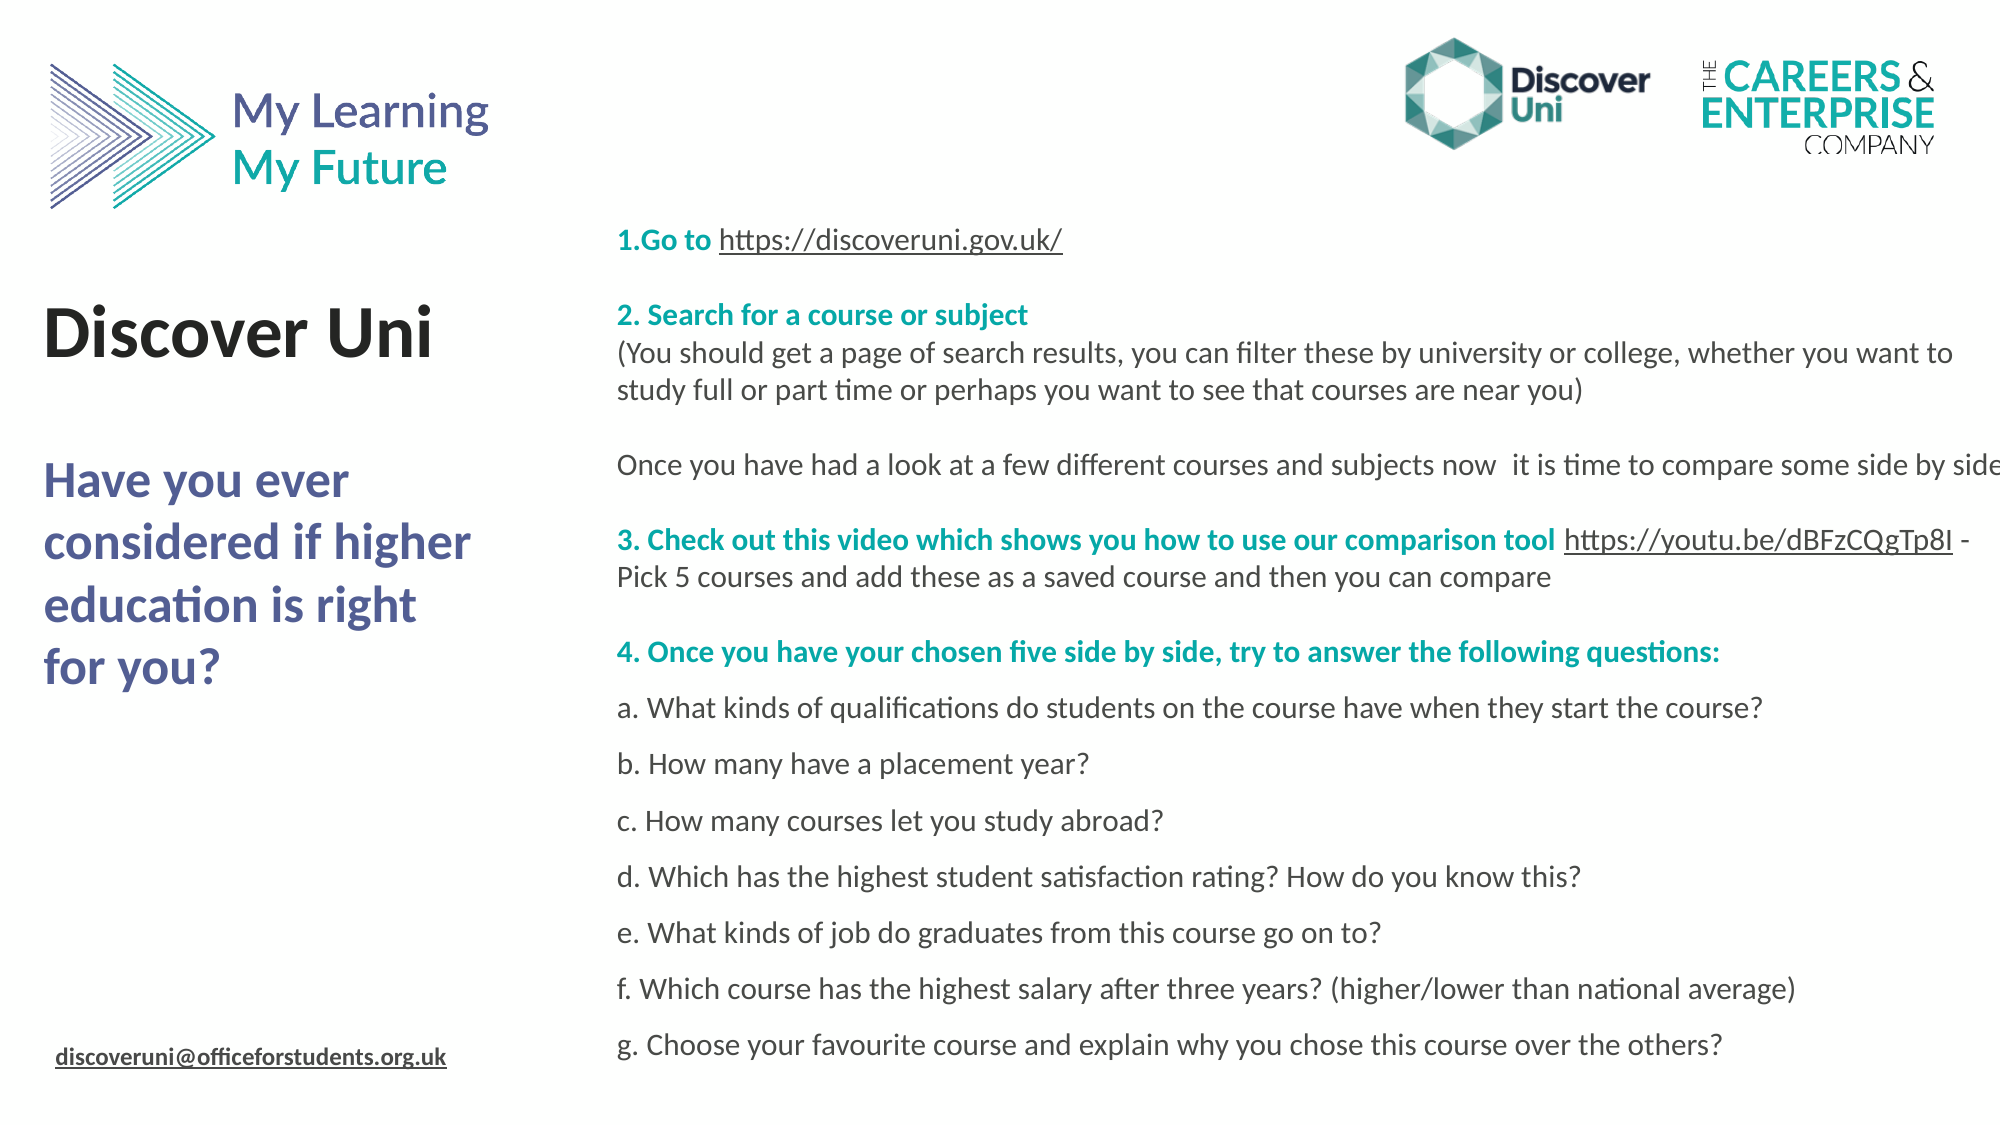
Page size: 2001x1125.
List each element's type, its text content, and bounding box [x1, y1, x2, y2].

text_box Go to https://discoveruni.gov.uk/ 2. Search for a course or subject (You should get a page of search results, you can filter these by university or college, whether you want to study full or part time or perhaps you want to see that courses are near you) Once you have had a look at a few different courses and subjects now it is time to compare some side by side 3. Check out this video which shows you how to use our comparison tool https://youtu.be/dBFzCQgTp8I - Pick 5 courses and add these as a saved course and then you can compare 4. Once you have your chosen five side by side, try to answer the following questions: What kinds of qualifications do students on the course have when they start the course? How many have a placement year? How many courses let you study abroad? Which has the highest student satisfaction rating? How do you know this? What kinds of job do graduates from this course go on to? Which course has the highest salary after three years? (higher/lower than national average) Choose your favourite course and explain why you chose this course over the others? [601, 212, 2000, 1115]
text_box discoveruni@officeforstudents.org.uk ​ [40, 1033, 491, 1079]
picture [1364, 7, 1695, 179]
text_box Discover Uni [28, 274, 601, 380]
picture [28, 41, 521, 231]
text_box Have you ever considered if higher education is right for you? [28, 437, 505, 748]
